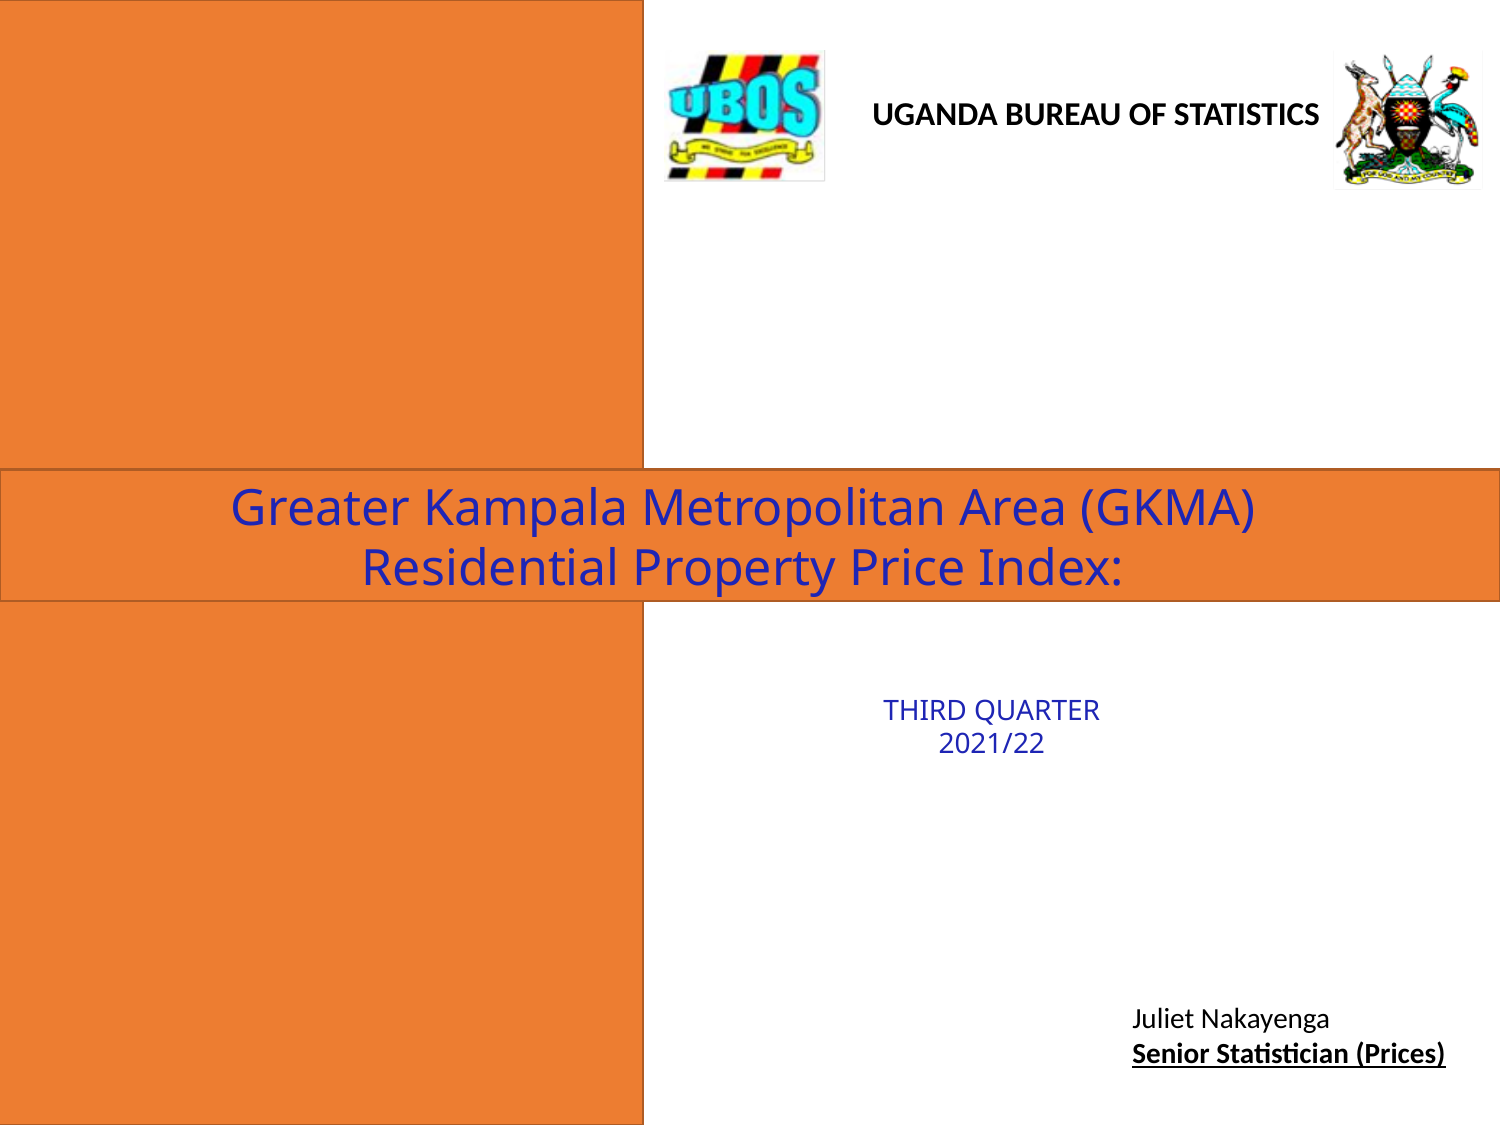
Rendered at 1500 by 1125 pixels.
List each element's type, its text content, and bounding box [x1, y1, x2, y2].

text_box Greater Kampala Metropolitan Area (GKMA) Residential Property Price Index: [0, 468, 1500, 602]
text_box [0, 0, 644, 468]
text_box [0, 602, 644, 1125]
text_box THIRD QUARTER 2021/22 [840, 684, 1143, 767]
text_box Juliet Nakayenga Senior Statistician (Prices) [1117, 992, 1480, 1111]
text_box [664, 50, 1500, 204]
